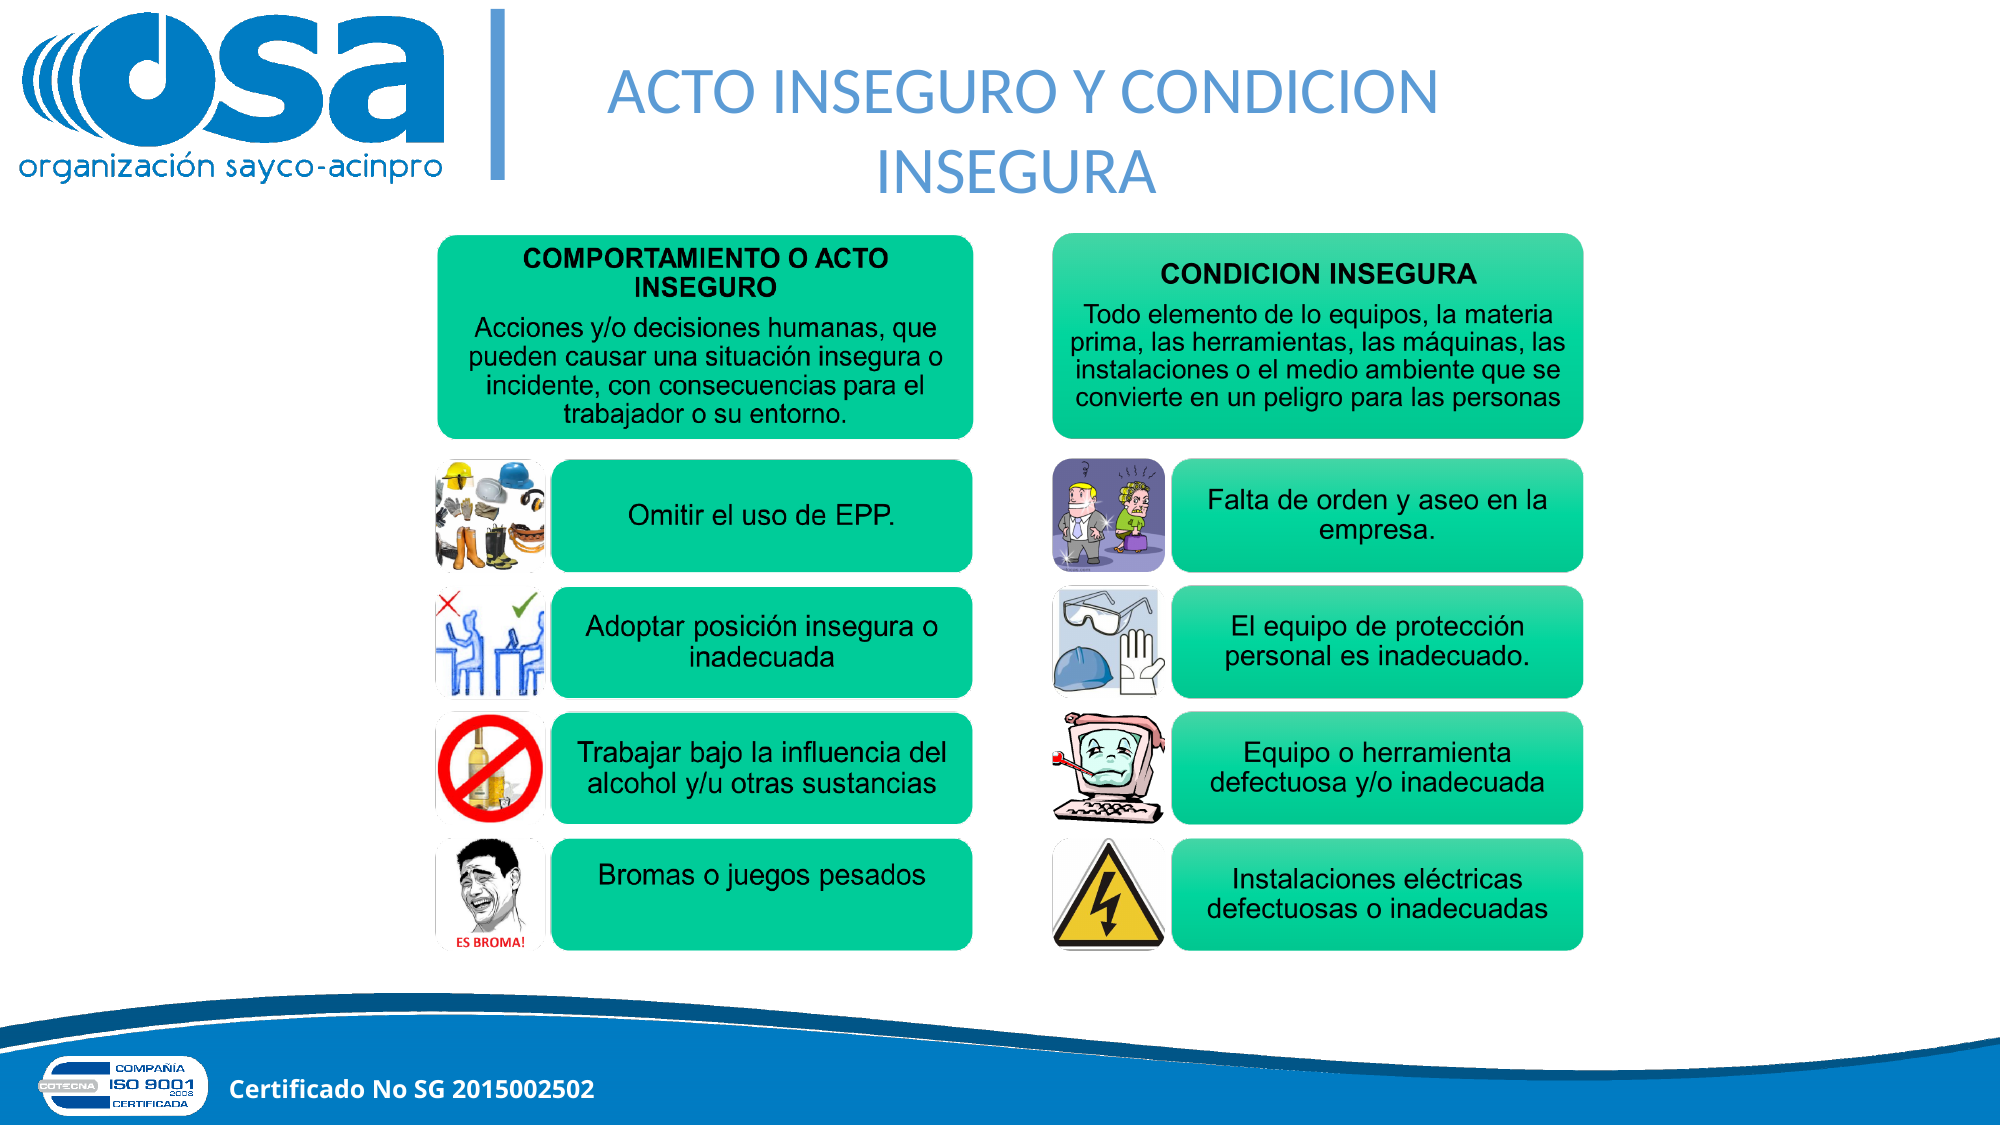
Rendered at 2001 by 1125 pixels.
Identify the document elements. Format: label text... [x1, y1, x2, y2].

text_box [490, 8, 506, 181]
text_box ACTO INSEGURO Y CONDICION INSEGURA [504, 39, 1544, 215]
picture [277, 233, 1740, 951]
picture [0, 993, 2000, 1125]
picture [17, 12, 444, 184]
